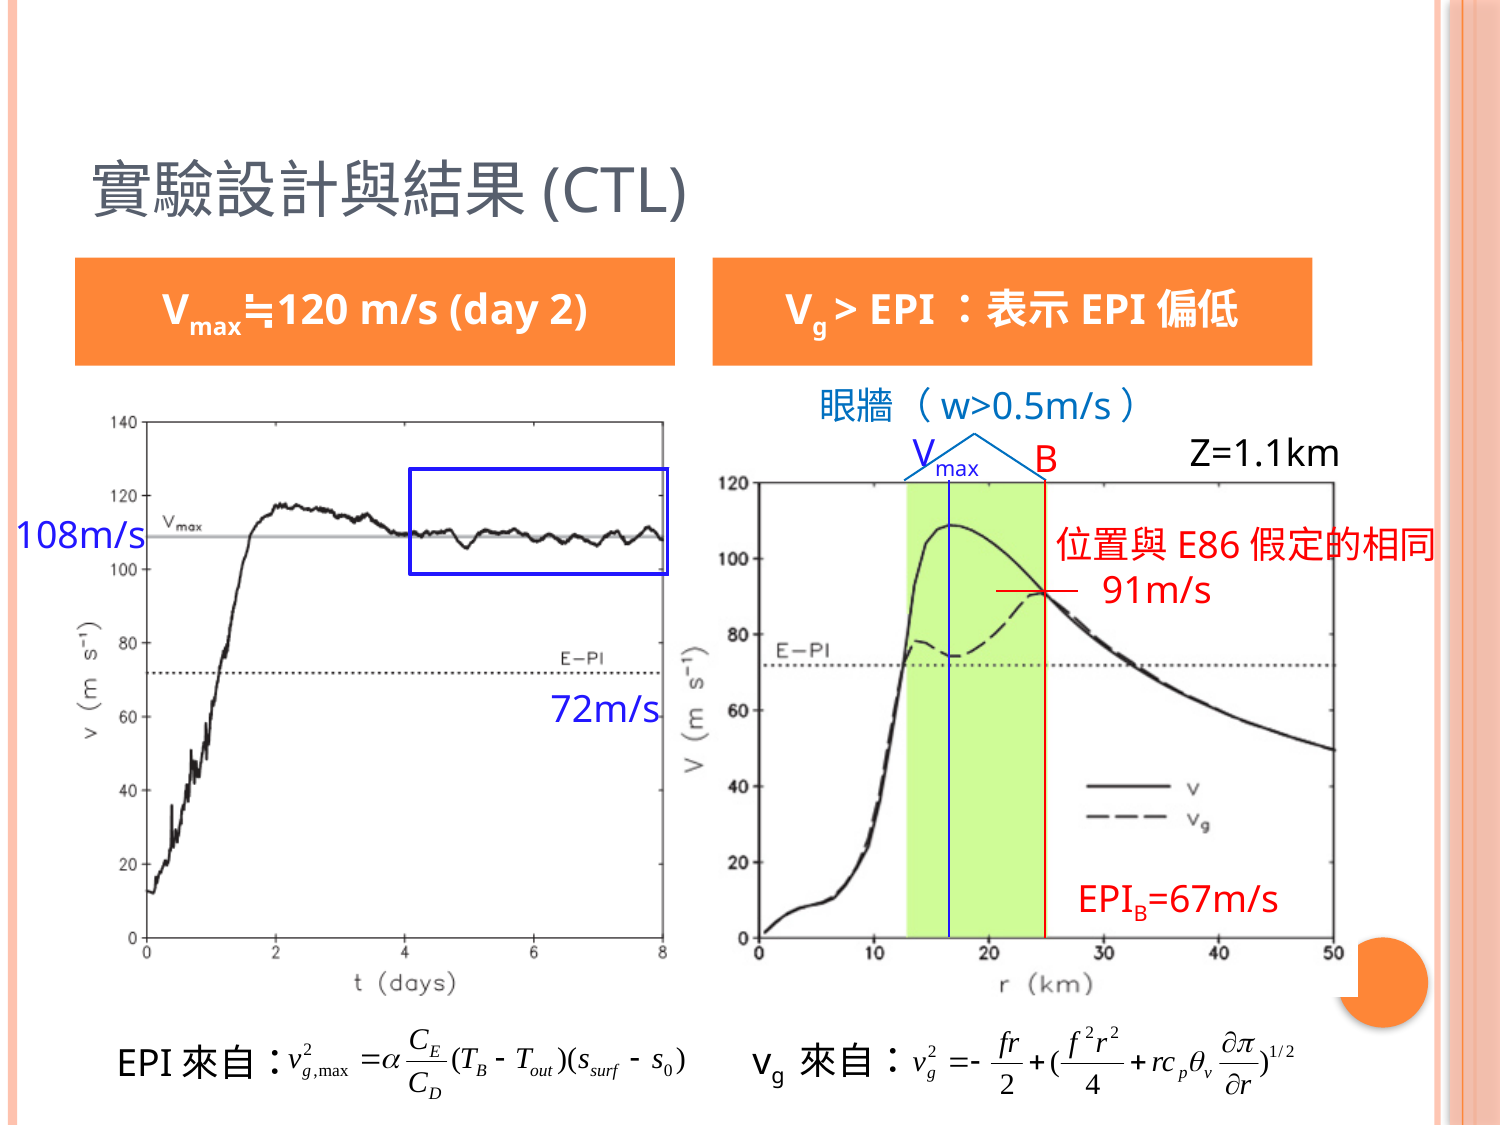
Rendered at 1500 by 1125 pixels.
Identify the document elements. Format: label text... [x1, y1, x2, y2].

text_box EPI來自： [101, 1031, 277, 1091]
text_box 108m/s [0, 503, 63, 564]
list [69, 411, 671, 1001]
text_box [283, 1020, 692, 1107]
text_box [901, 421, 990, 938]
list Vmax≒120 m/s (day 2) [74, 257, 676, 366]
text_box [821, 374, 1156, 481]
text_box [908, 1018, 1302, 1102]
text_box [1021, 427, 1289, 938]
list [668, 468, 1359, 997]
list Vg > EPI：表示EPI偏低 [712, 257, 1313, 366]
text_box 位置與E86假定的相同 91m/s [1364, 513, 1452, 618]
text_box Z=1.1km [1174, 421, 1356, 465]
title 實驗設計與結果(CTL) [75, 44, 1313, 233]
text_box vg 來自： [737, 1029, 902, 1096]
